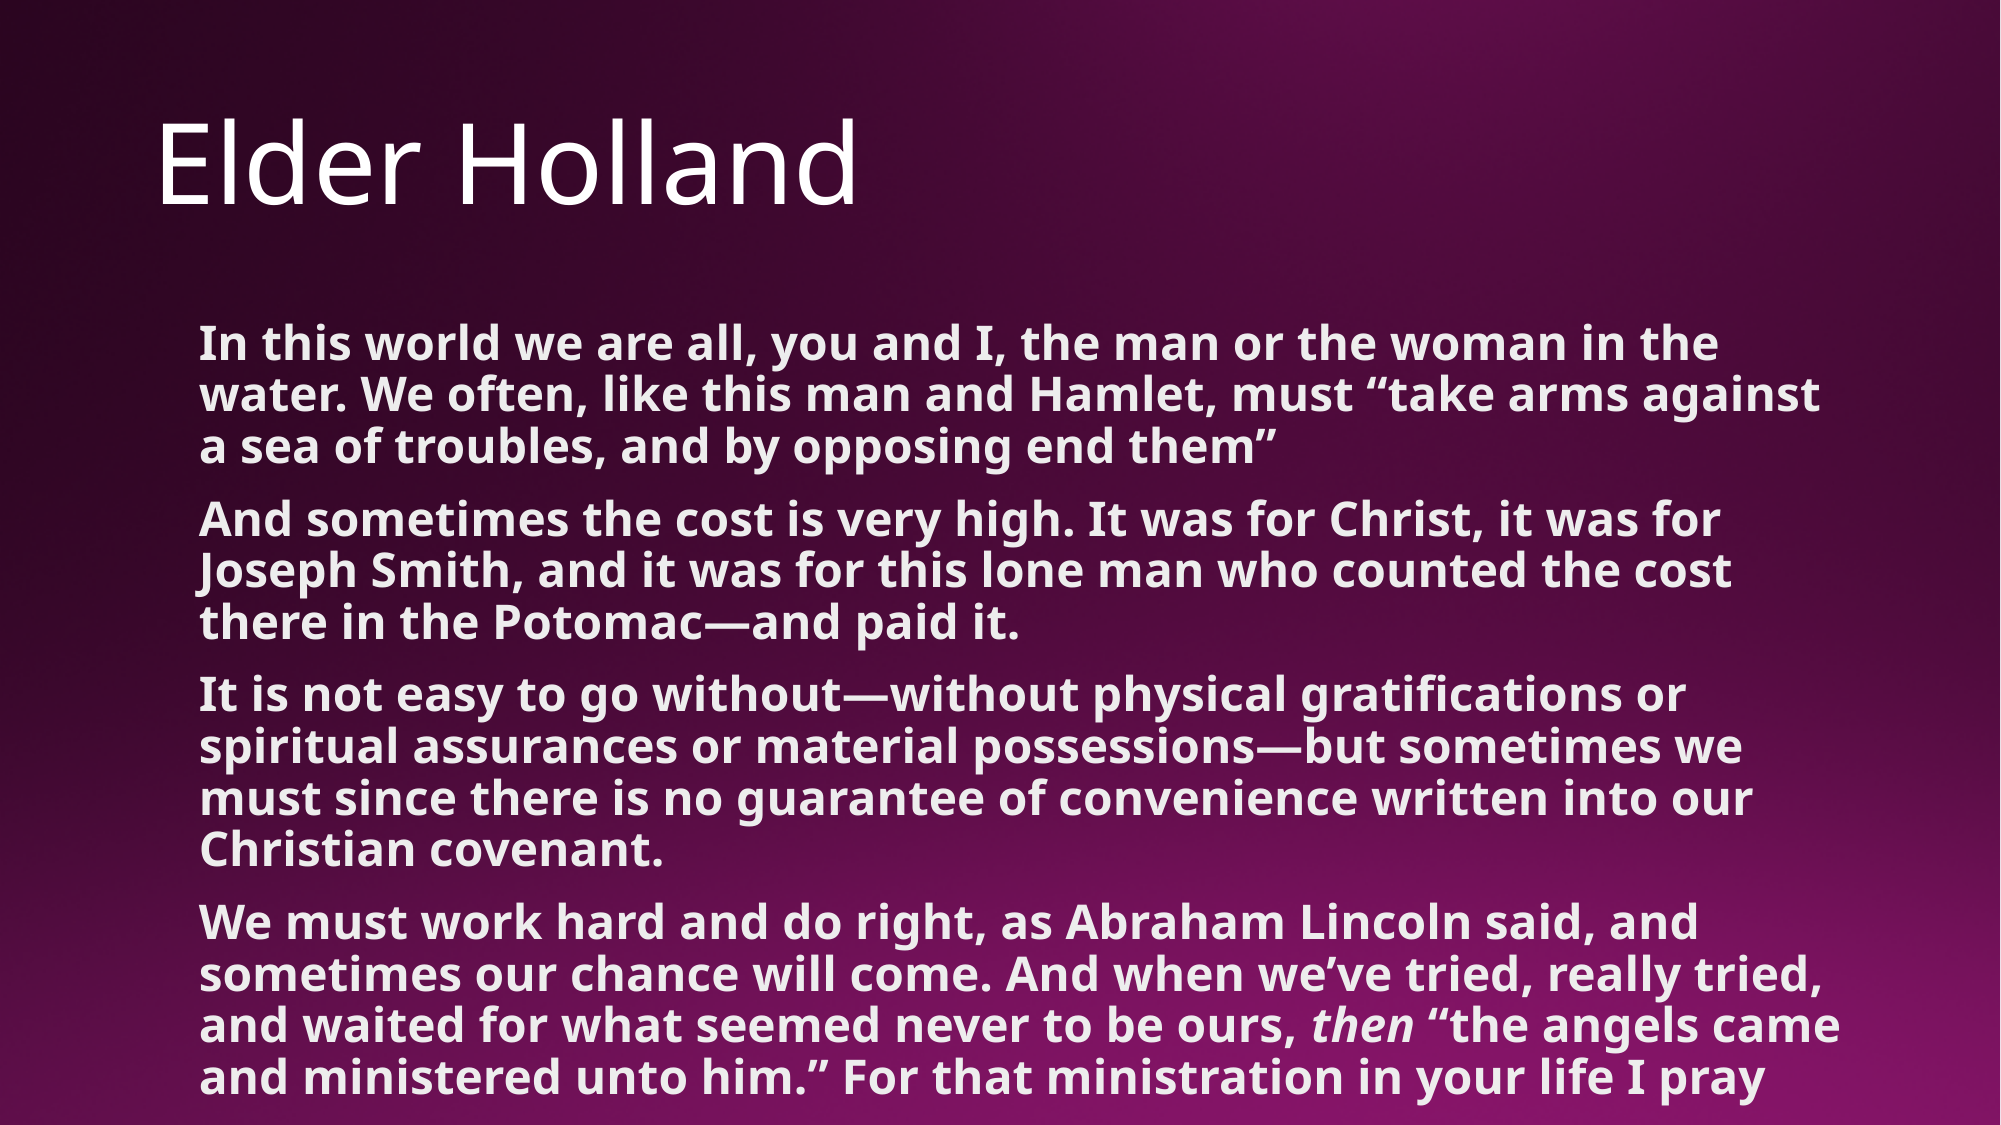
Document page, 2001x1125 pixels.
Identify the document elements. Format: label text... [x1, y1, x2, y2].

title Elder Holland [137, 59, 1863, 278]
picture [0, 0, 2001, 1125]
list In this world we are all, you and I, the man or the woman in the water. We often, like this man and Hamlet, must “take arms against a sea of troubles, and by opposing end them” And sometimes the cost is very high. It was for Christ, it was for Joseph Smith, and it was for this lone man who counted the cost there in the Potomac—and paid it. It is not easy to go without—without physical gratifications or spiritual assurances or material possessions—but sometimes we must since there is no guarantee of convenience written into our Christian covenant. We must work hard and do right, as Abraham Lincoln said, and sometimes our chance will come. And when we’ve tried, really tried, and waited for what seemed never to be ours, then “the angels came and ministered unto him.” For that ministration in your life I pray [183, 311, 1863, 1026]
